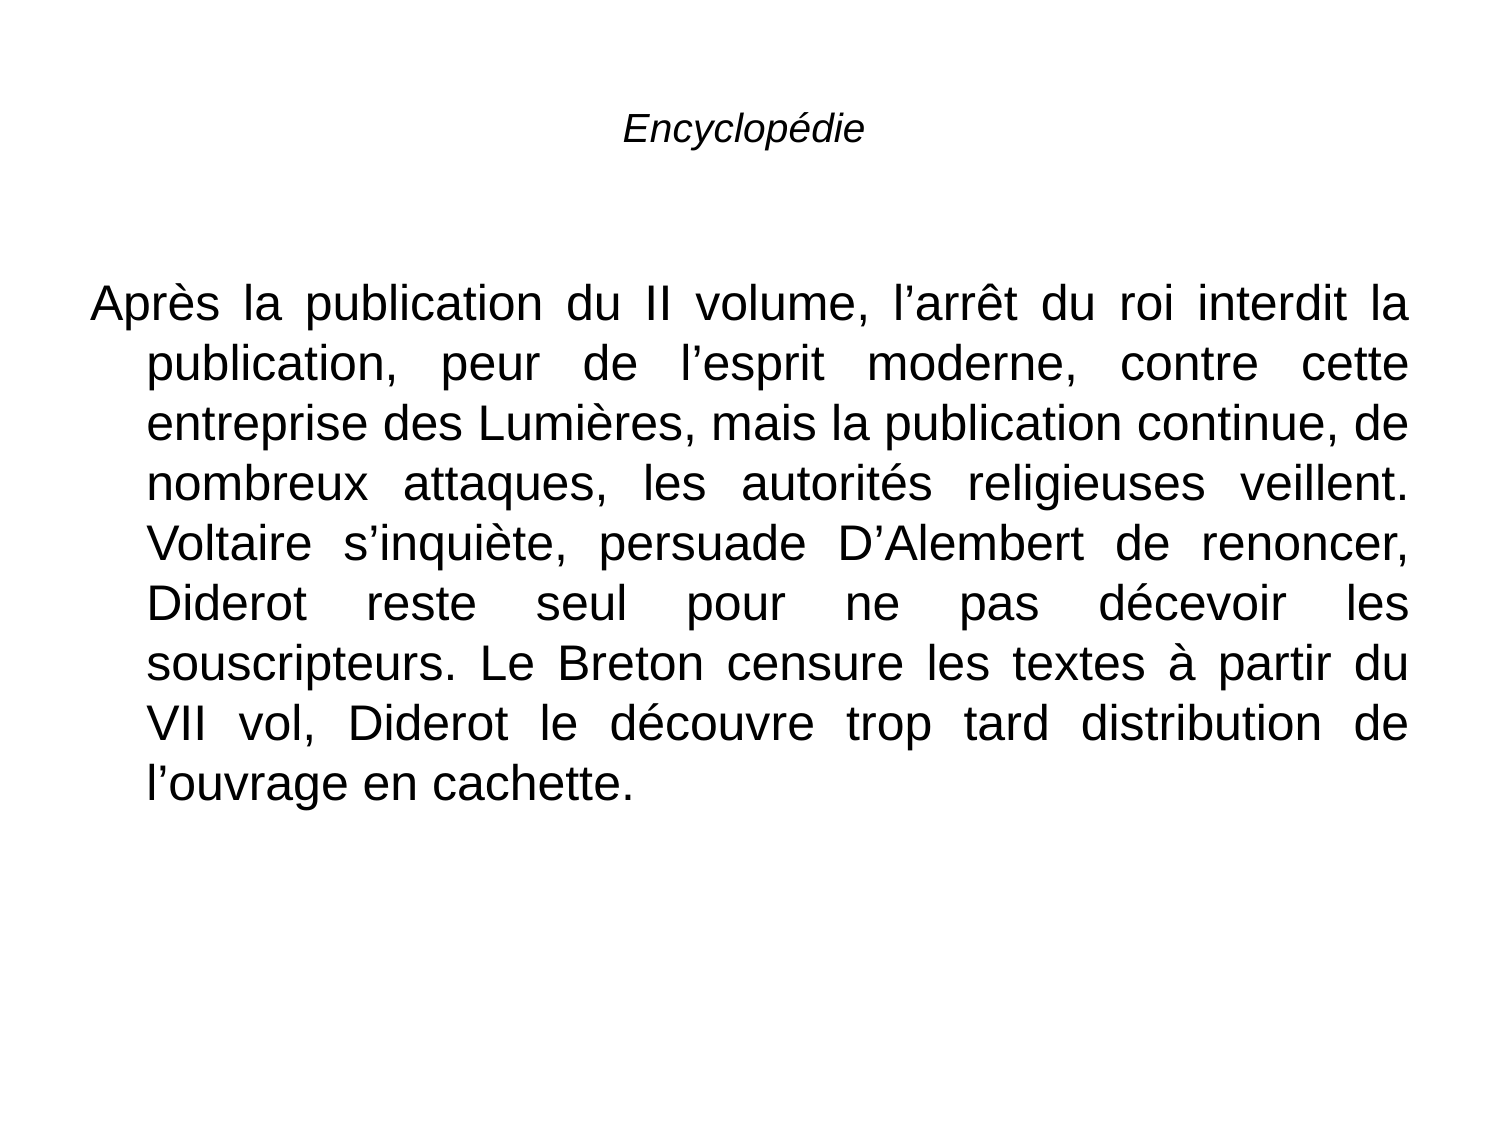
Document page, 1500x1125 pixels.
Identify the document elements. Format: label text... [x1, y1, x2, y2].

list Après la publication du II volume, l’arrêt du roi interdit la publication, peur de l’esprit moderne, contre cette entreprise des Lumières, mais la publication continue, de nombreux attaques, les autorités religieuses veillent. Voltaire s’inquiète, persuade D’Alembert de renoncer, Diderot reste seul pour ne pas décevoir les souscripteurs. Le Breton censure les textes à partir du VII vol, Diderot le découvre trop tard distribution de l’ouvrage en cachette. [75, 262, 1425, 1005]
title Encyclopédie [75, 45, 1425, 233]
